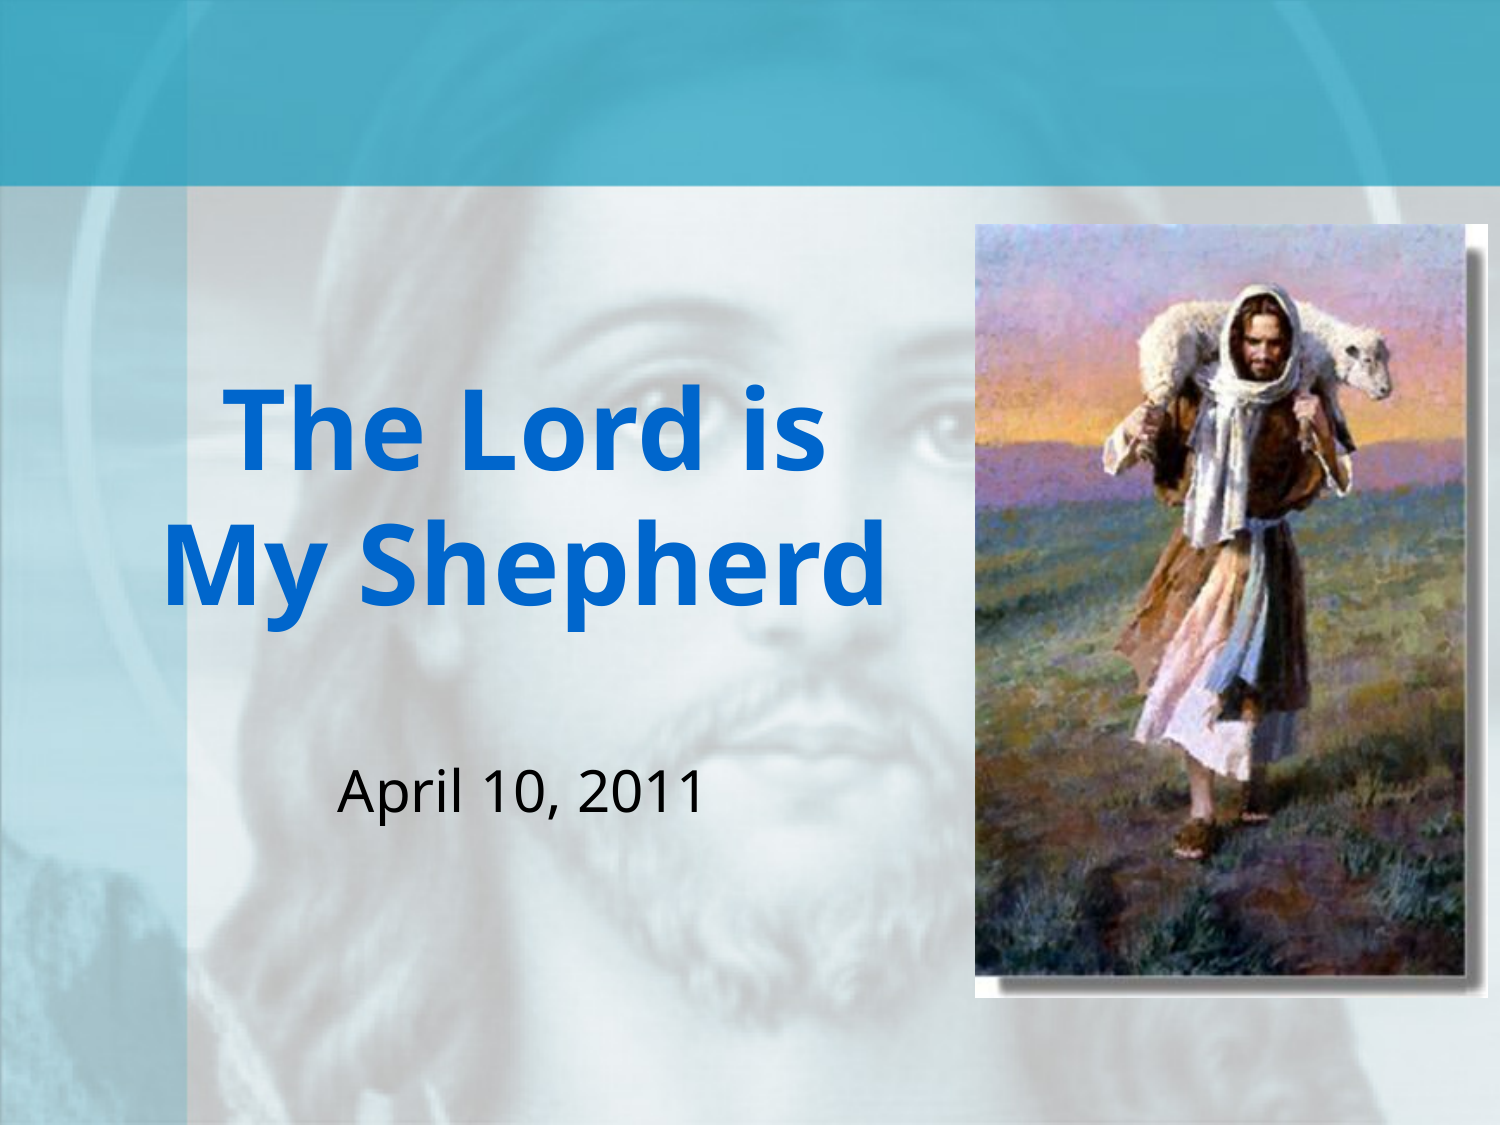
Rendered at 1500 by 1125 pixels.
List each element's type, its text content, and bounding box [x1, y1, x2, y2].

title April 10, 2011 [62, 668, 969, 910]
picture [0, 0, 1500, 1125]
subtitle The Lord is My Shepherd [137, 350, 913, 769]
